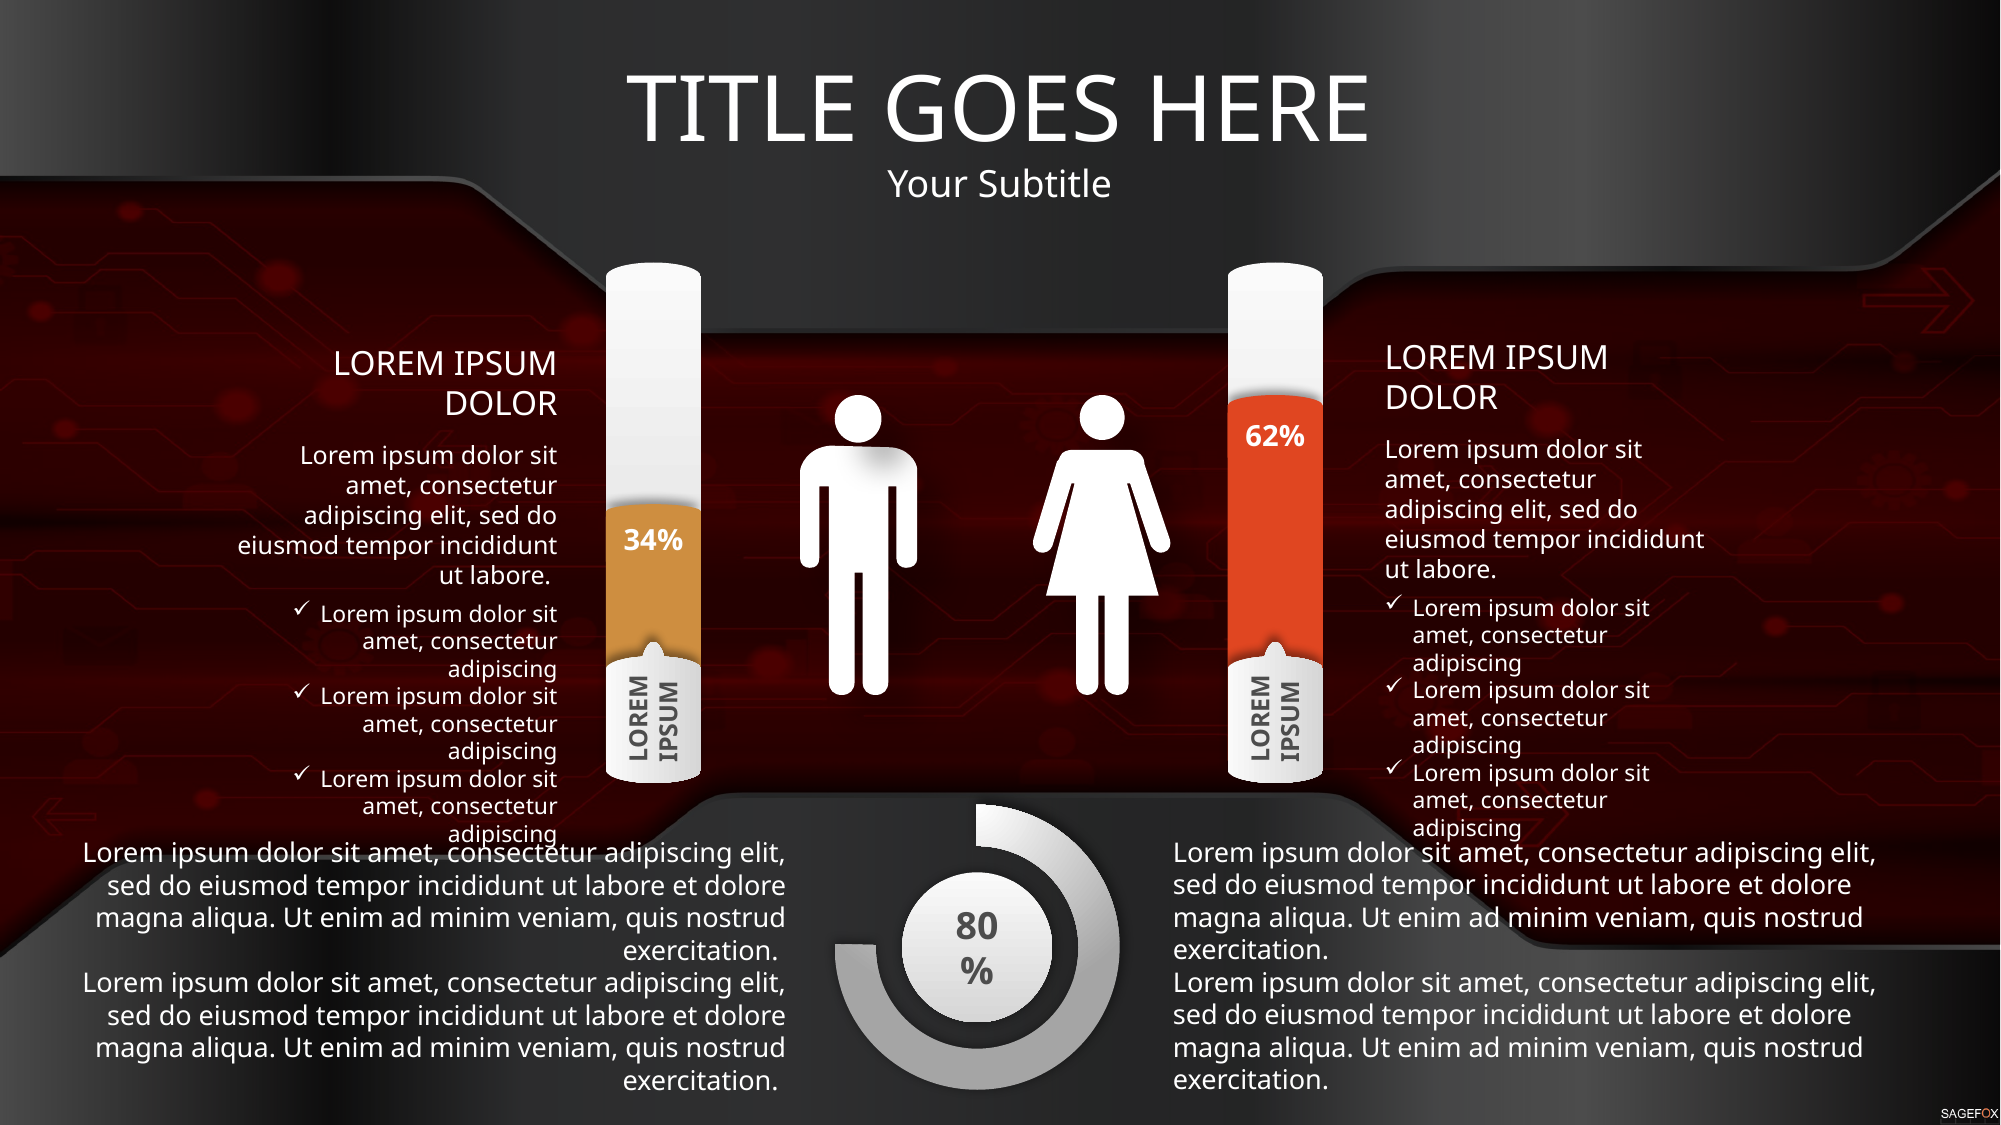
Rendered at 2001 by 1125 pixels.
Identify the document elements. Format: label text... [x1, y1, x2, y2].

text_box [604, 261, 703, 504]
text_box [605, 504, 702, 641]
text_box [799, 394, 918, 695]
text_box 80% [901, 871, 1054, 1024]
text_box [1031, 394, 1172, 695]
text_box [833, 803, 1121, 1091]
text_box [1227, 394, 1323, 641]
text_box TITLE GOES HERE Your Subtitle [548, 42, 1452, 212]
text_box Lorem ipsum dolor sit amet, consectetur adipiscing elit, sed do eiusmod tempor incididunt ut labore et dolore magna aliqua. Ut enim ad minim veniam, quis nostrud exercitation. Lorem ipsum dolor sit amet, consectetur adipiscing elit, sed do eiusmod tempor incididunt ut labore et dolore magna aliqua. Ut enim ad minim veniam, quis nostrud exercitation. [25, 828, 801, 1103]
text_box LOREM IPSUM DOLOR Lorem ipsum dolor sit amet, consectetur adipiscing elit, sed do eiusmod tempor incididunt ut labore. Lorem ipsum dolor sit amet, consectetur adipiscing Lorem ipsum dolor sit amet, consectetur adipiscing Lorem ipsum dolor sit amet, consectetur adipiscing [1369, 329, 1730, 827]
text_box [605, 641, 702, 783]
picture [0, 0, 2001, 1125]
text_box [1226, 261, 1324, 395]
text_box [1227, 641, 1323, 783]
text_box LOREM IPSUM DOLOR Lorem ipsum dolor sit amet, consectetur adipiscing elit, sed do eiusmod tempor incididunt ut labore. Lorem ipsum dolor sit amet, consectetur adipiscing Lorem ipsum dolor sit amet, consectetur adipiscing Lorem ipsum dolor sit amet, consectetur adipiscing [212, 335, 573, 828]
text_box Lorem ipsum dolor sit amet, consectetur adipiscing elit, sed do eiusmod tempor incididunt ut labore et dolore magna aliqua. Ut enim ad minim veniam, quis nostrud exercitation. Lorem ipsum dolor sit amet, consectetur adipiscing elit, sed do eiusmod tempor incididunt ut labore et dolore magna aliqua. Ut enim ad minim veniam, quis nostrud exercitation. [1158, 827, 1934, 1103]
